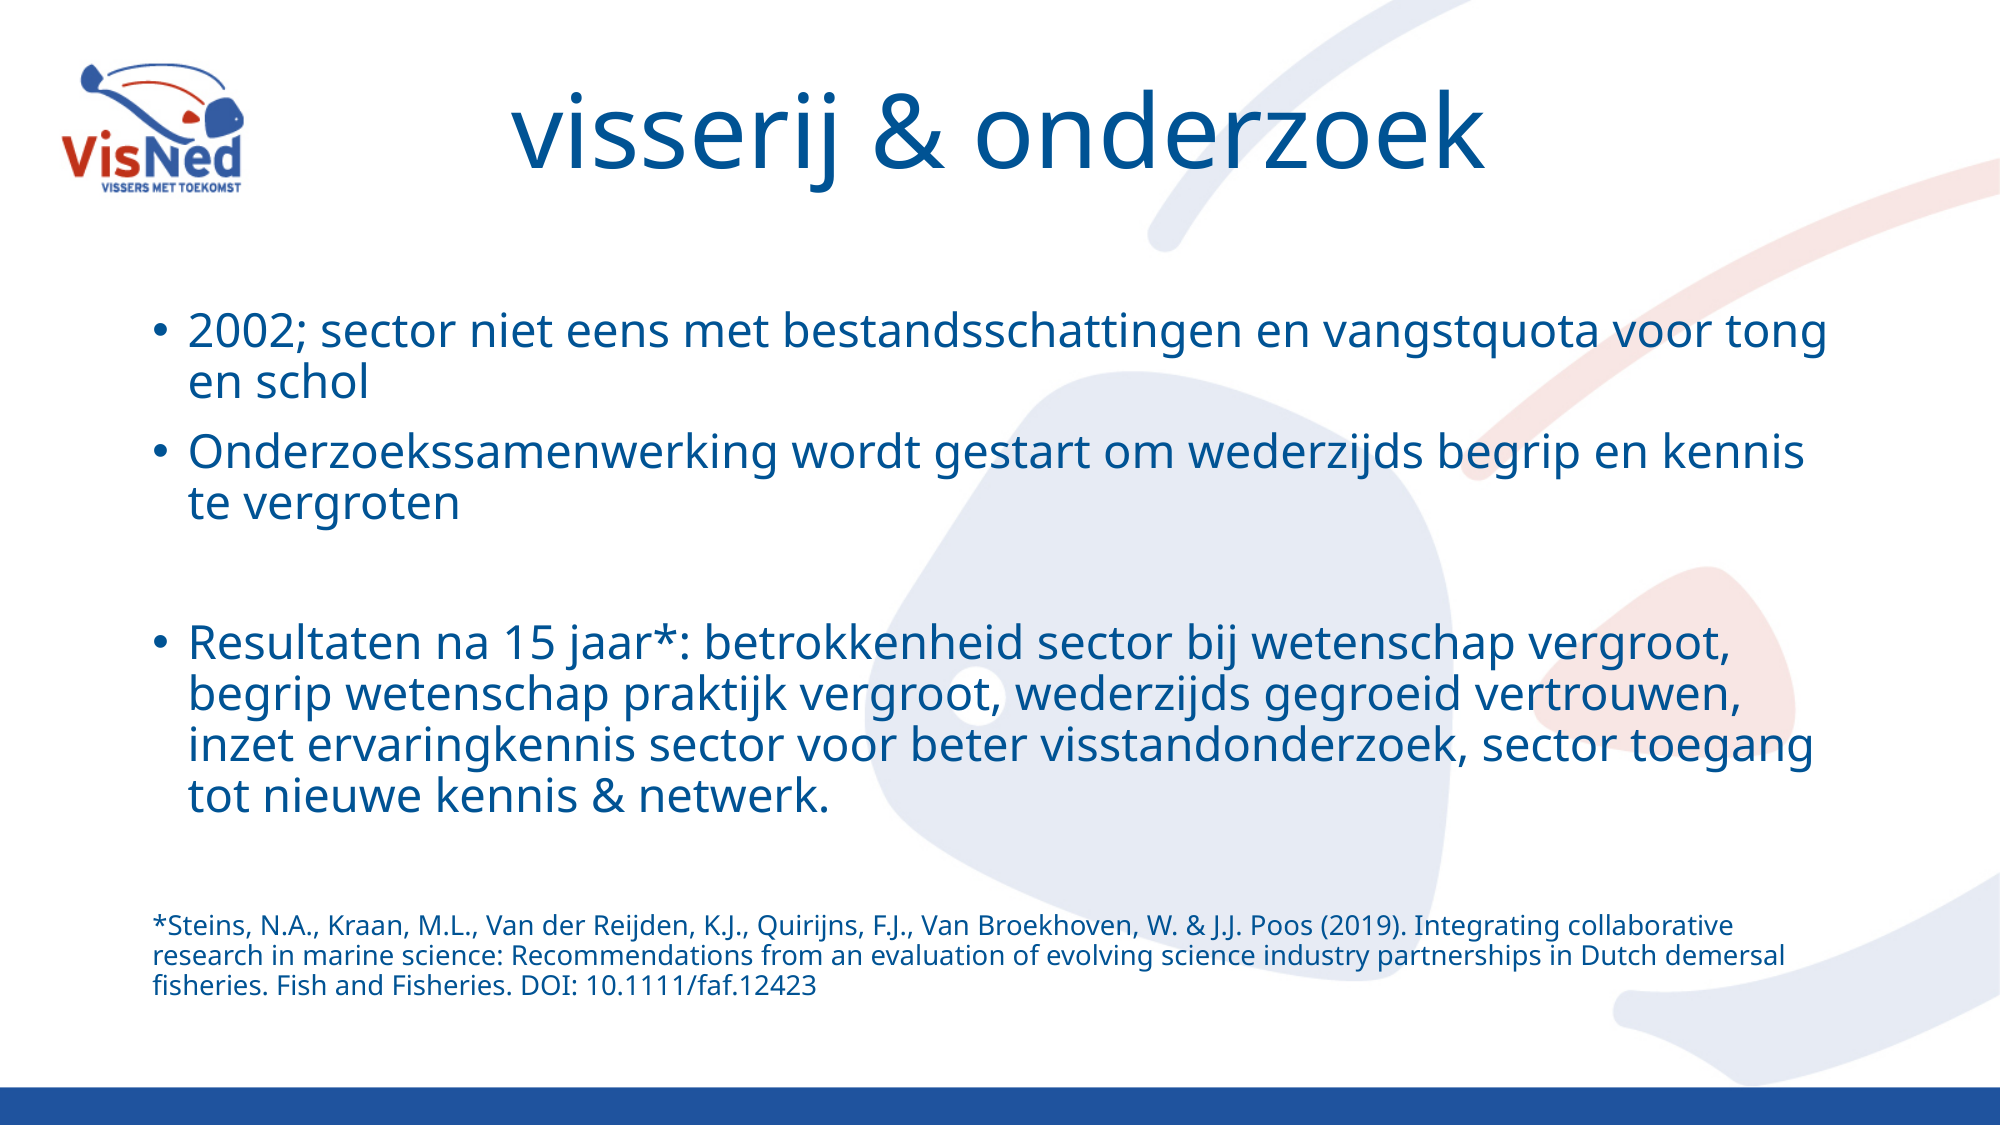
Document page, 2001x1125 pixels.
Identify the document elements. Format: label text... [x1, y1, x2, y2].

picture [0, 0, 2000, 1125]
title visserij & onderzoek [241, 71, 1759, 199]
list 2002; sector niet eens met bestandsschattingen en vangstquota voor tong en schol Onderzoekssamenwerking wordt gestart om wederzijds begrip en kennis te vergroten Resultaten na 15 jaar*: betrokkenheid sector bij wetenschap vergroot, begrip wetenschap praktijk vergroot, wederzijds gegroeid vertrouwen, inzet ervaringkennis sector voor beter visstandonderzoek, sector toegang tot nieuwe kennis & netwerk. *Steins, N.A., Kraan, M.L., Van der Reijden, K.J., Quirijns, F.J., Van Broekhoven, W. & J.J. Poos (2019). Integrating collaborative research in marine science: Recommendations from an evaluation of evolving science industry partnerships in Dutch demersal fisheries. Fish and Fisheries. DOI: 10.1111/faf.12423 [137, 299, 1863, 1014]
